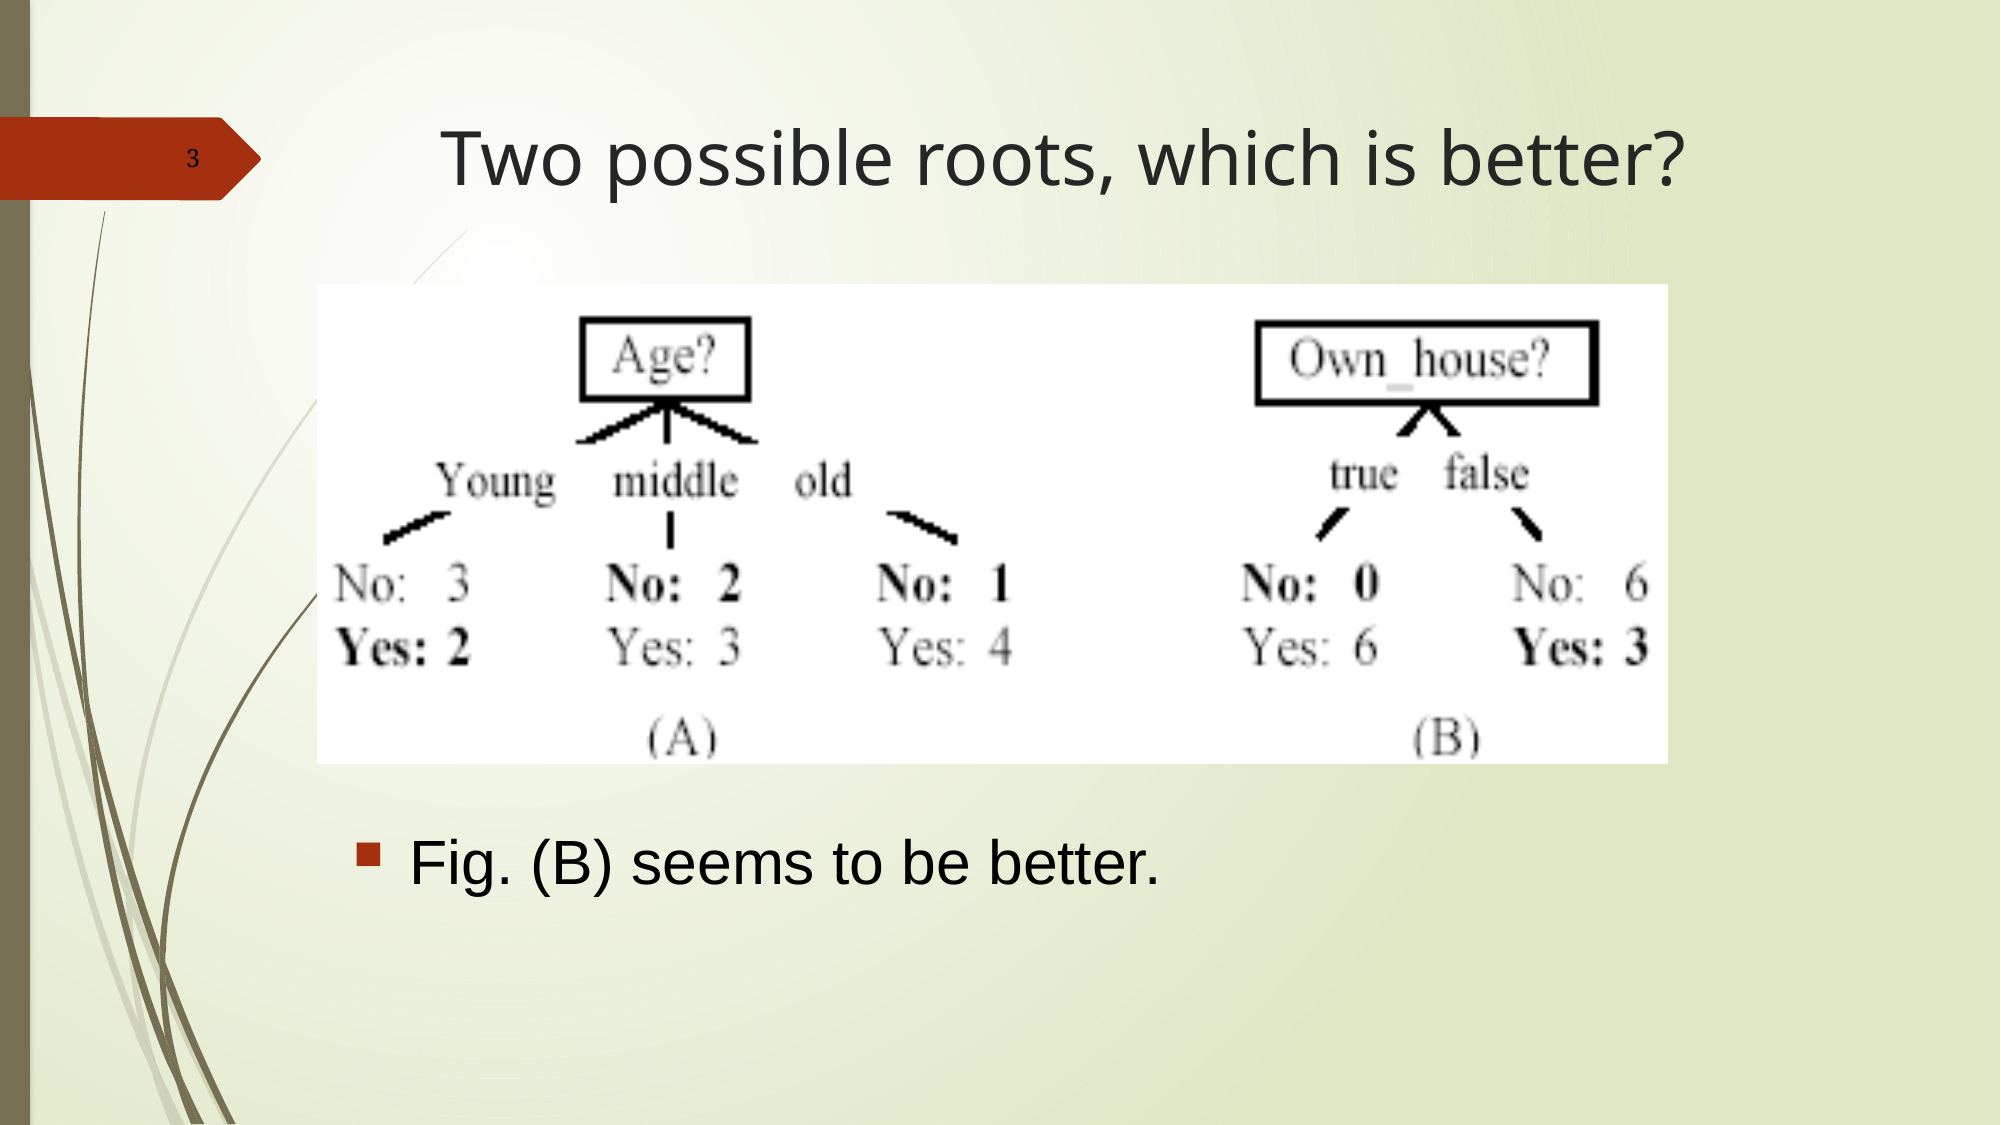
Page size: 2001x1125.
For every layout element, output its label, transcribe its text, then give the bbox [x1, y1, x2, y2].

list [317, 284, 1668, 764]
title Two possible roots, which is better? [425, 102, 1888, 313]
slide_number 3 [87, 129, 216, 190]
text_box Fig. (B) seems to be better. [338, 814, 1709, 905]
